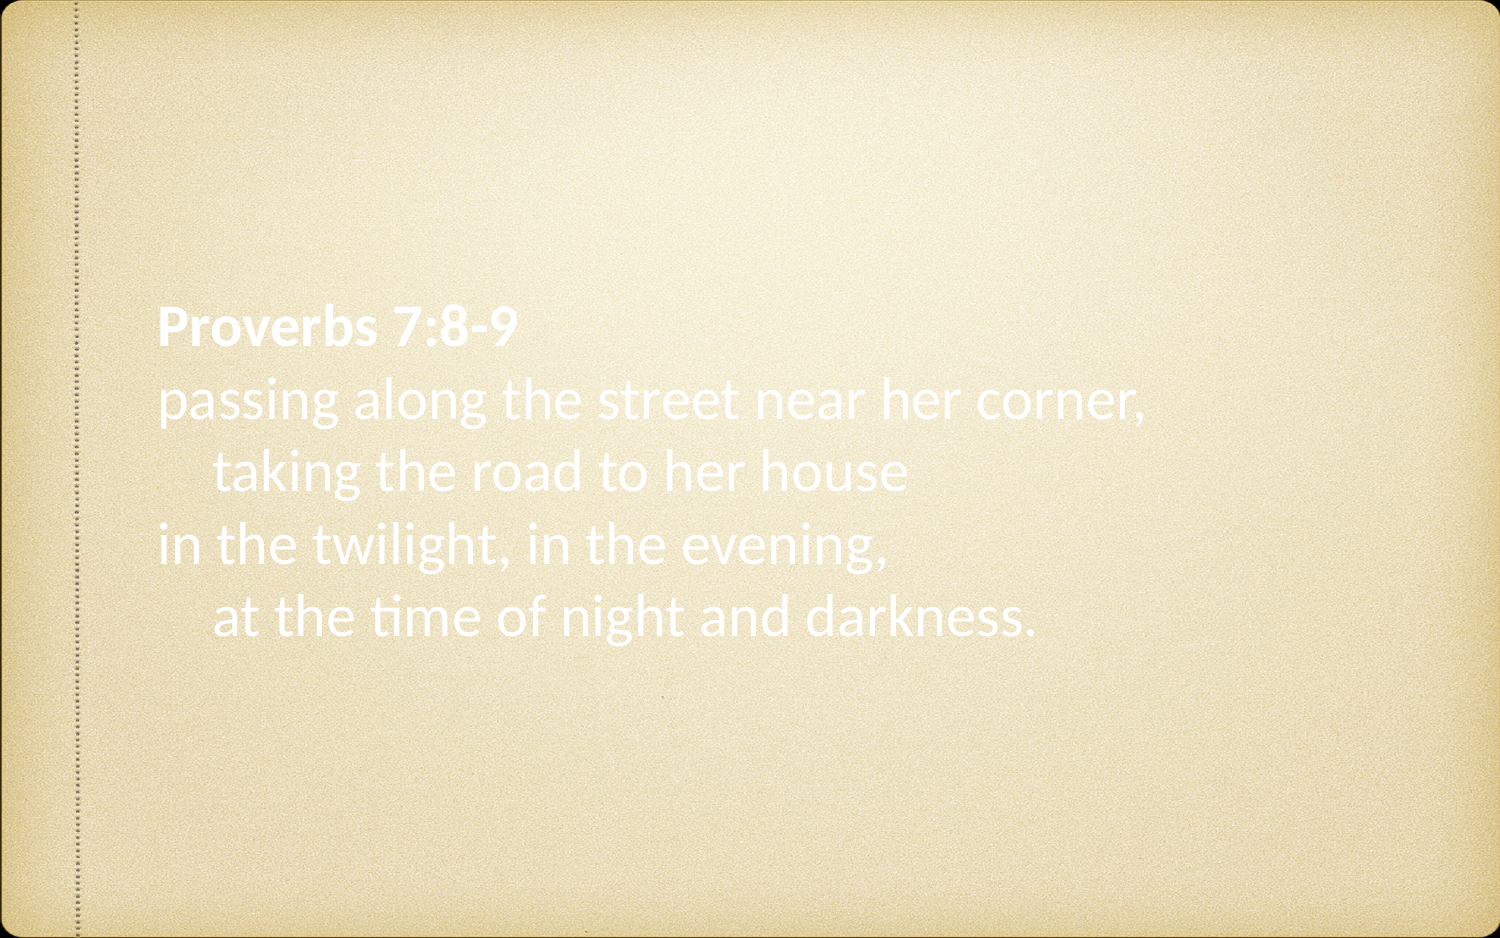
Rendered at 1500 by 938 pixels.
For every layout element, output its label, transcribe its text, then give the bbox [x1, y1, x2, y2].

text_box [0, 0, 1500, 937]
text_box Proverbs 7:8-9 passing along the street near her corner, taking the road to her house in the twilight, in the evening, at the time of night and darkness. [147, 213, 1353, 722]
